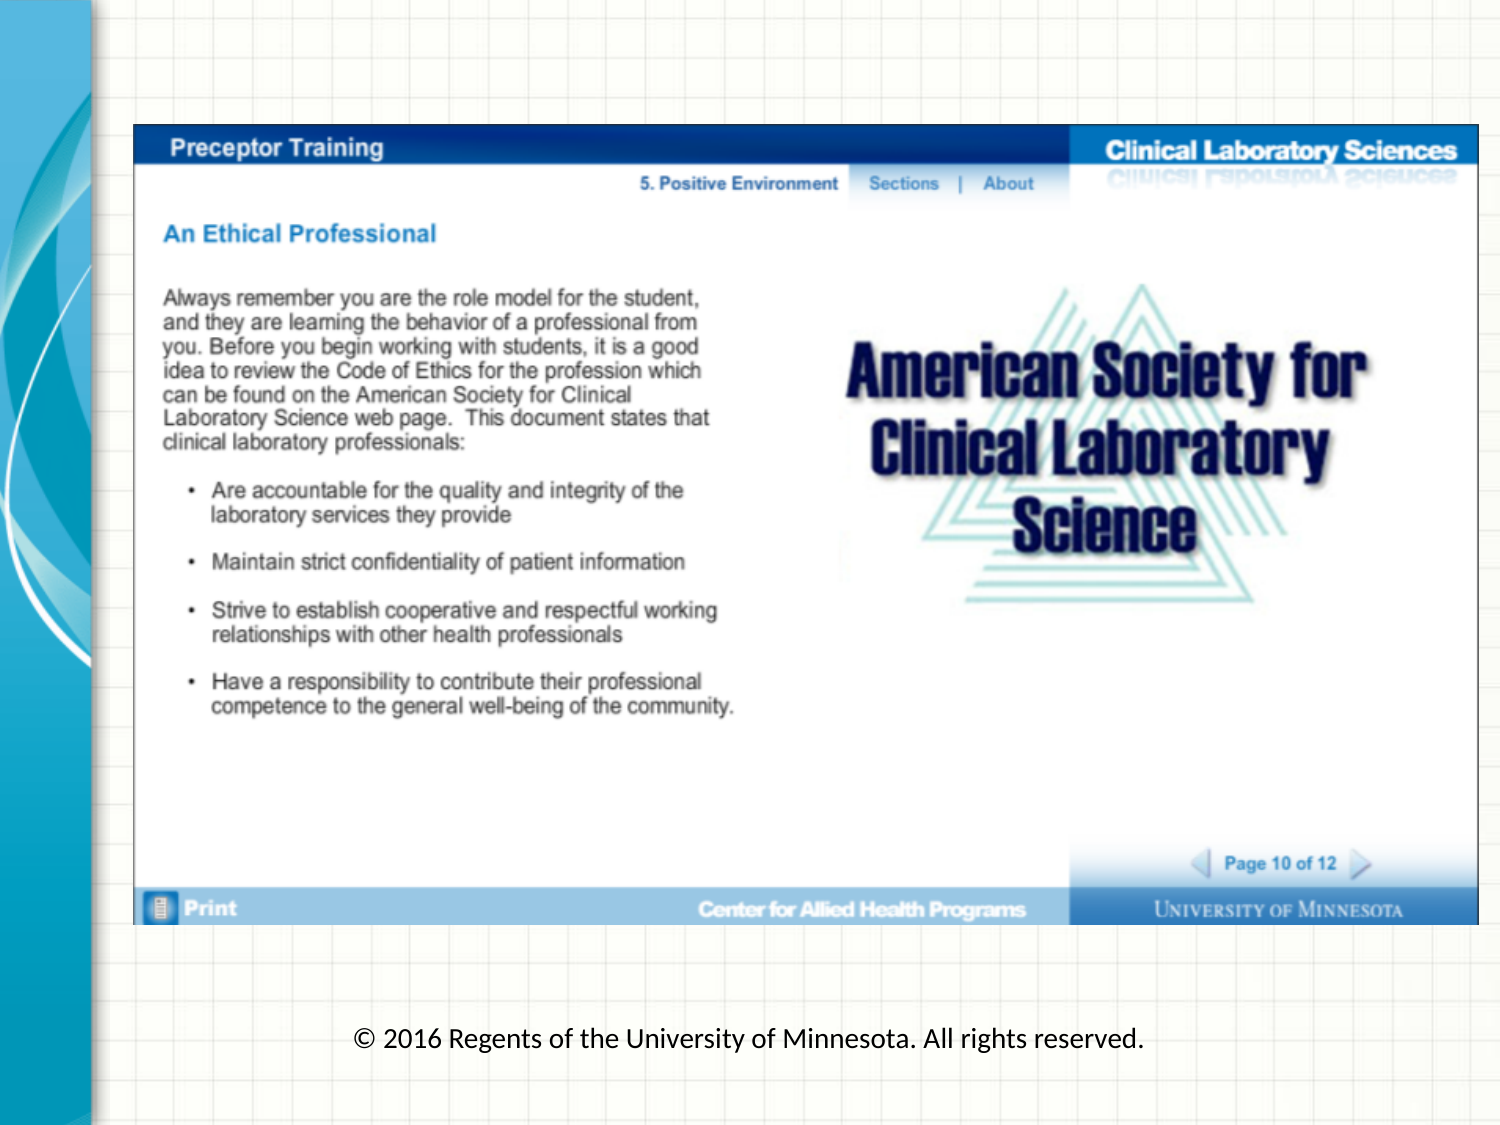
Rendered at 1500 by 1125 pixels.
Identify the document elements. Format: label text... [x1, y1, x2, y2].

text_box © 2016 Regents of the University of Minnesota. All rights reserved. [337, 1012, 1275, 1063]
picture [0, 0, 1500, 1125]
